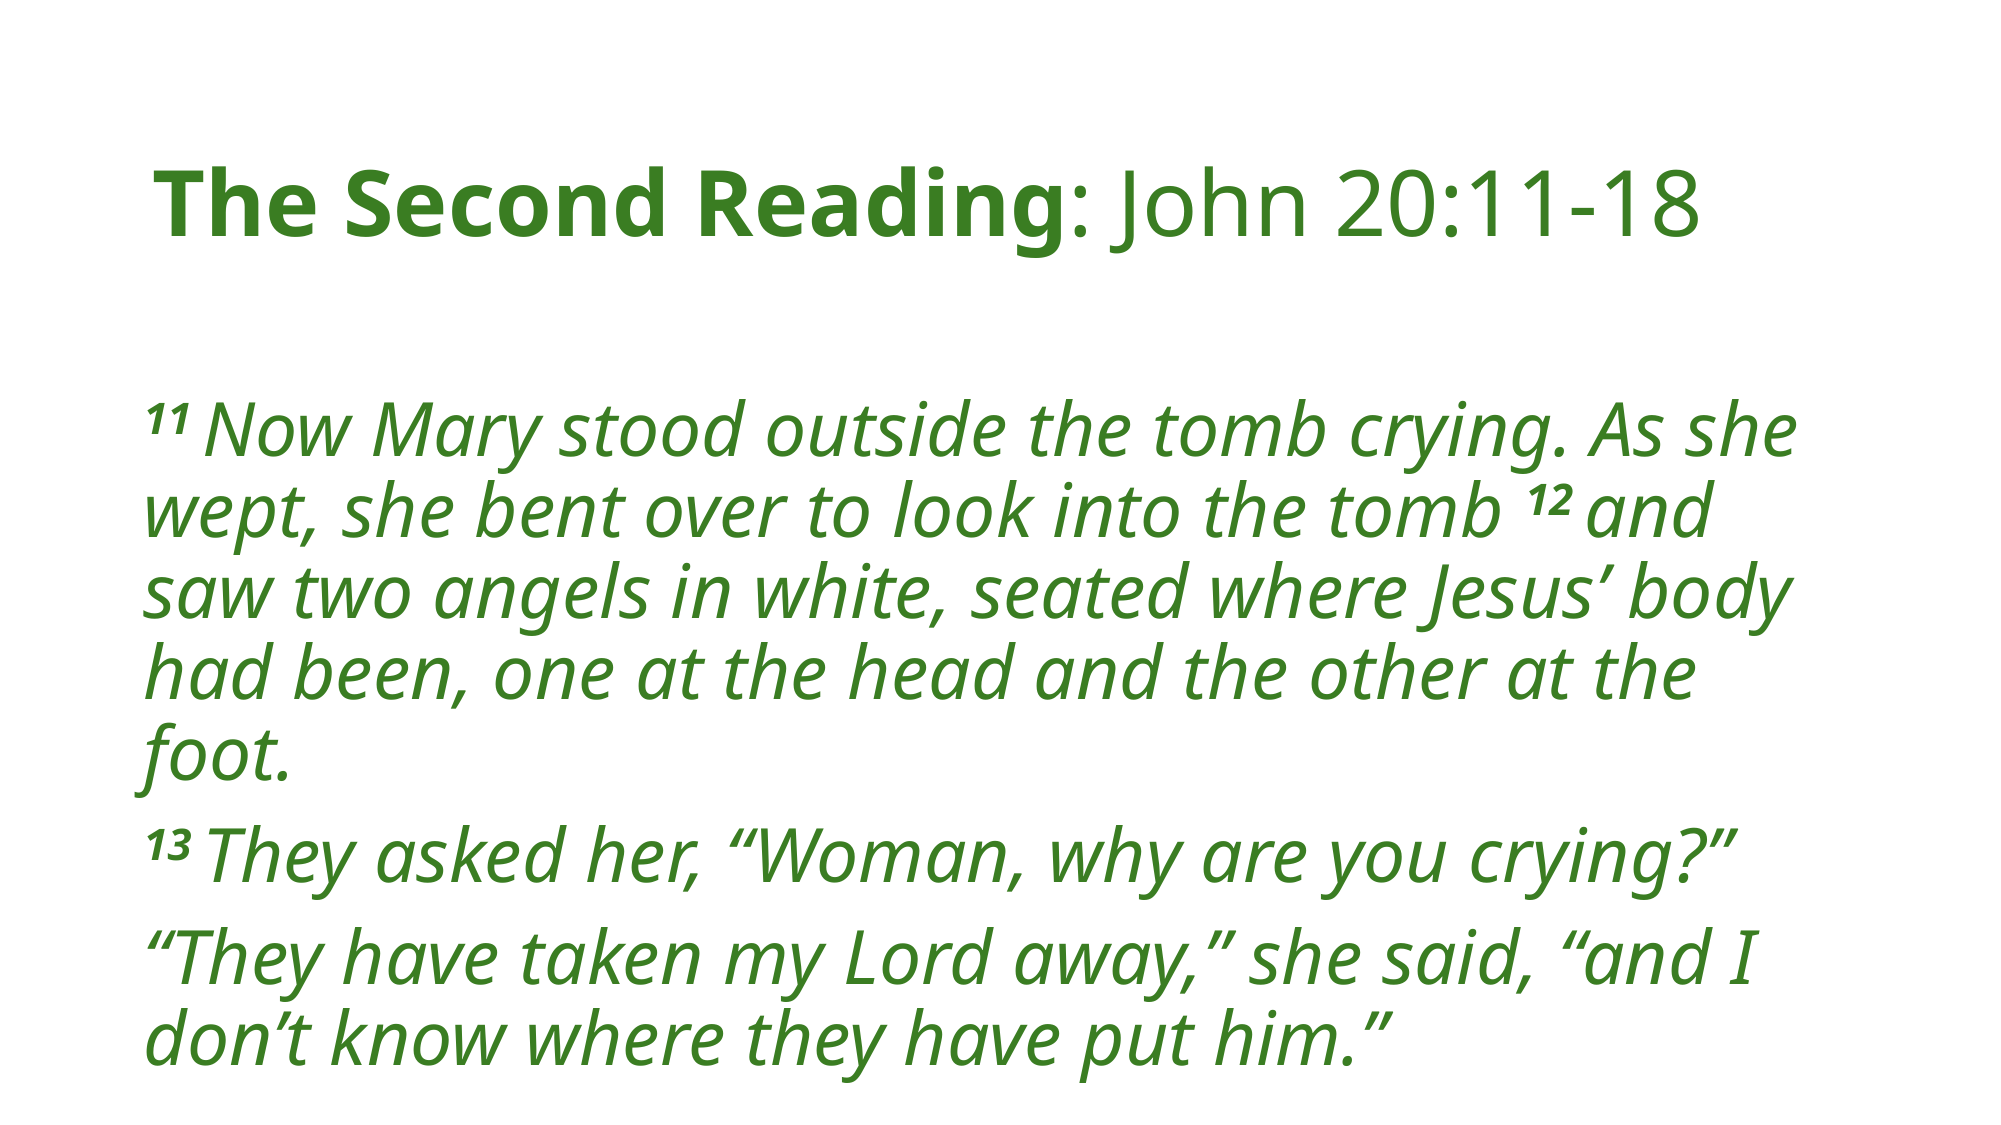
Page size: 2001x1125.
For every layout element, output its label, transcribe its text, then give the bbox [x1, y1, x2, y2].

list 11 Now Mary stood outside the tomb crying. As she wept, she bent over to look into the tomb 12 and saw two angels in white, seated where Jesus’ body had been, one at the head and the other at the foot. 13 They asked her, “Woman, why are you crying?” “They have taken my Lord away,” she said, “and I don’t know where they have put him.” [128, 384, 1854, 1099]
title The Second Reading: John 20:11-18 [137, 59, 1863, 354]
